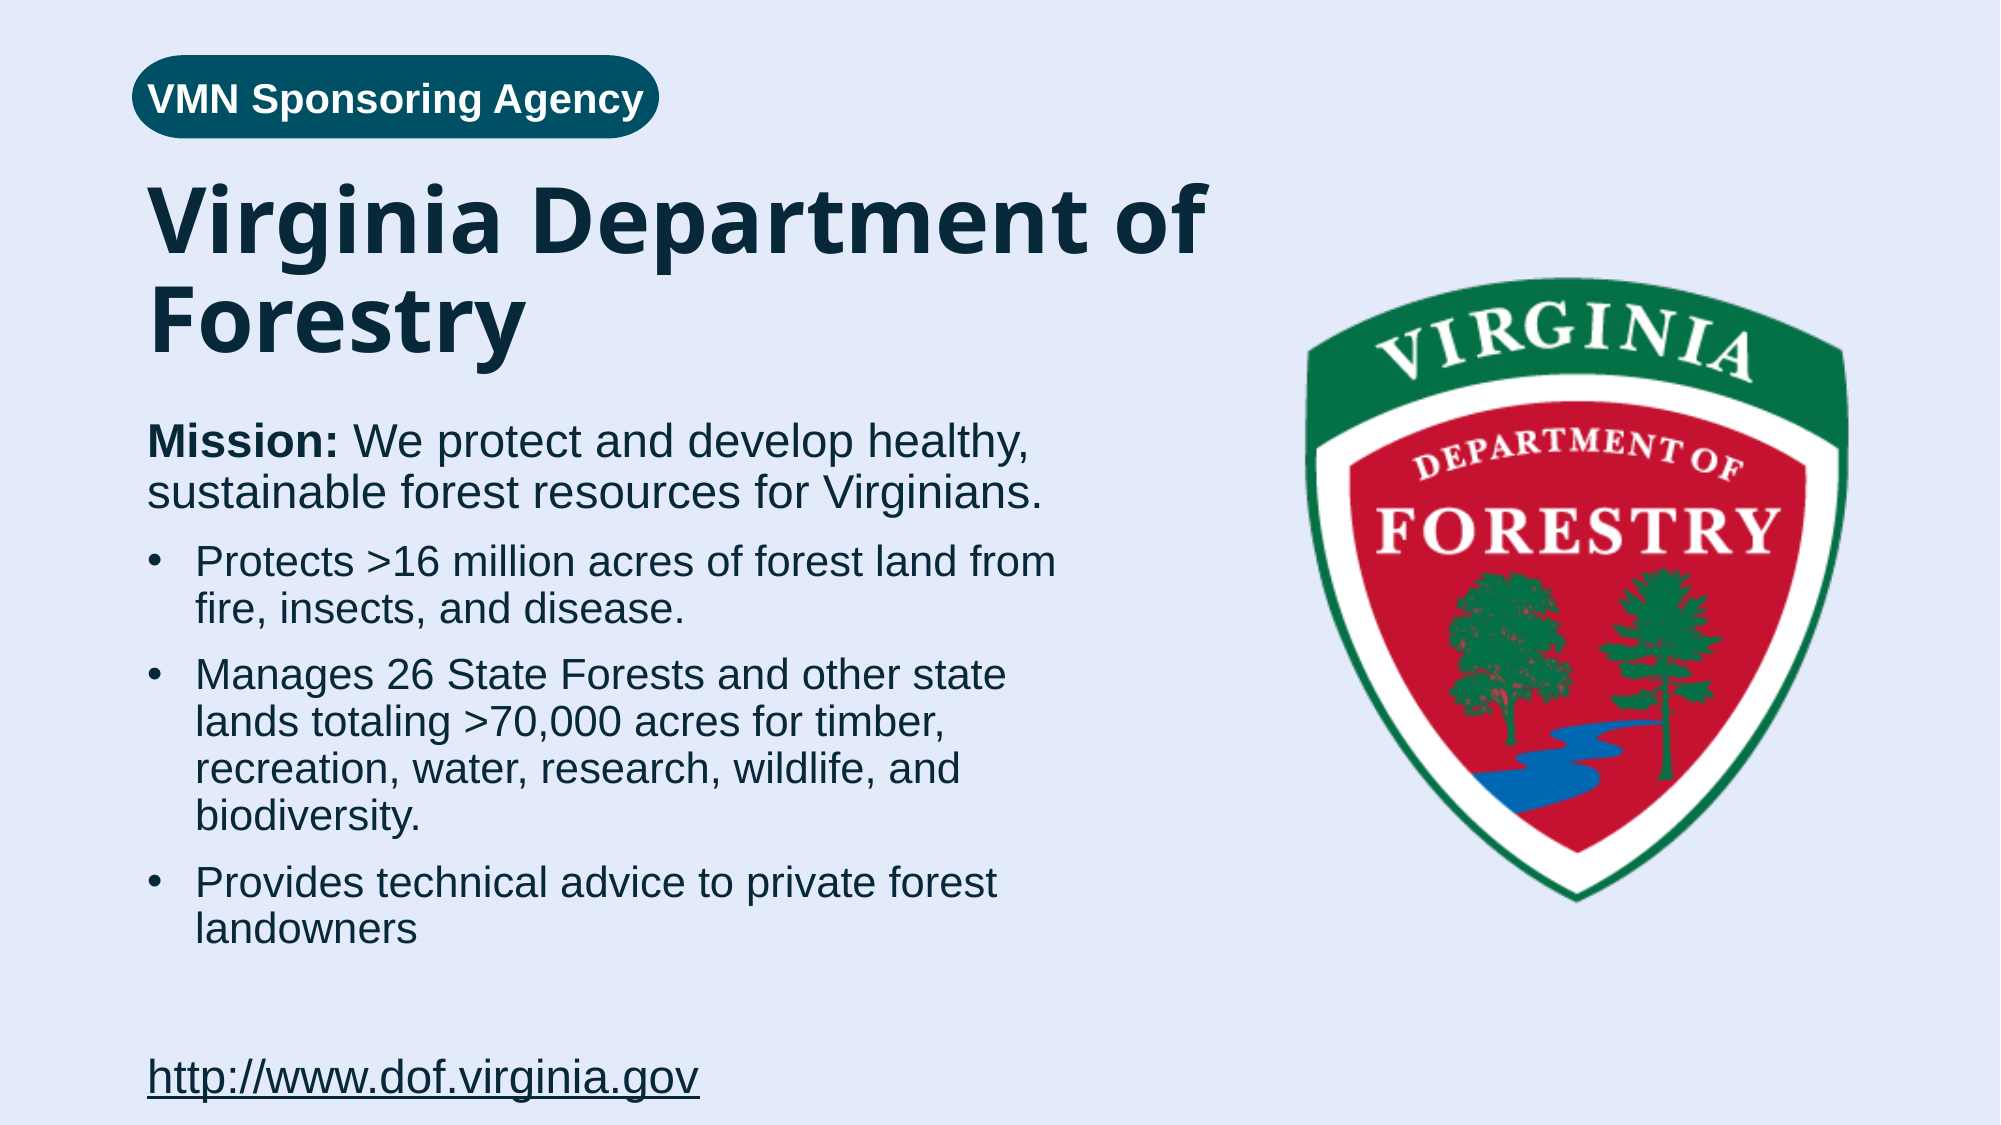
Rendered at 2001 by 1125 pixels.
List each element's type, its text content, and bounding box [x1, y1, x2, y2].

picture [1287, 250, 1888, 926]
list Mission: We protect and develop healthy, sustainable forest resources for Virginians. Protects >16 million acres of forest land from fire, insects, and disease. Manages 26 State Forests and other state lands totaling >70,000 acres for timber, recreation, water, research, wildlife, and biodiversity. Provides technical advice to private forest landowners http://www.dof.virginia.gov [132, 409, 1103, 1123]
text_box VMN Sponsoring Agency [131, 54, 661, 140]
title Virginia Department of Forestry [132, 165, 1320, 383]
